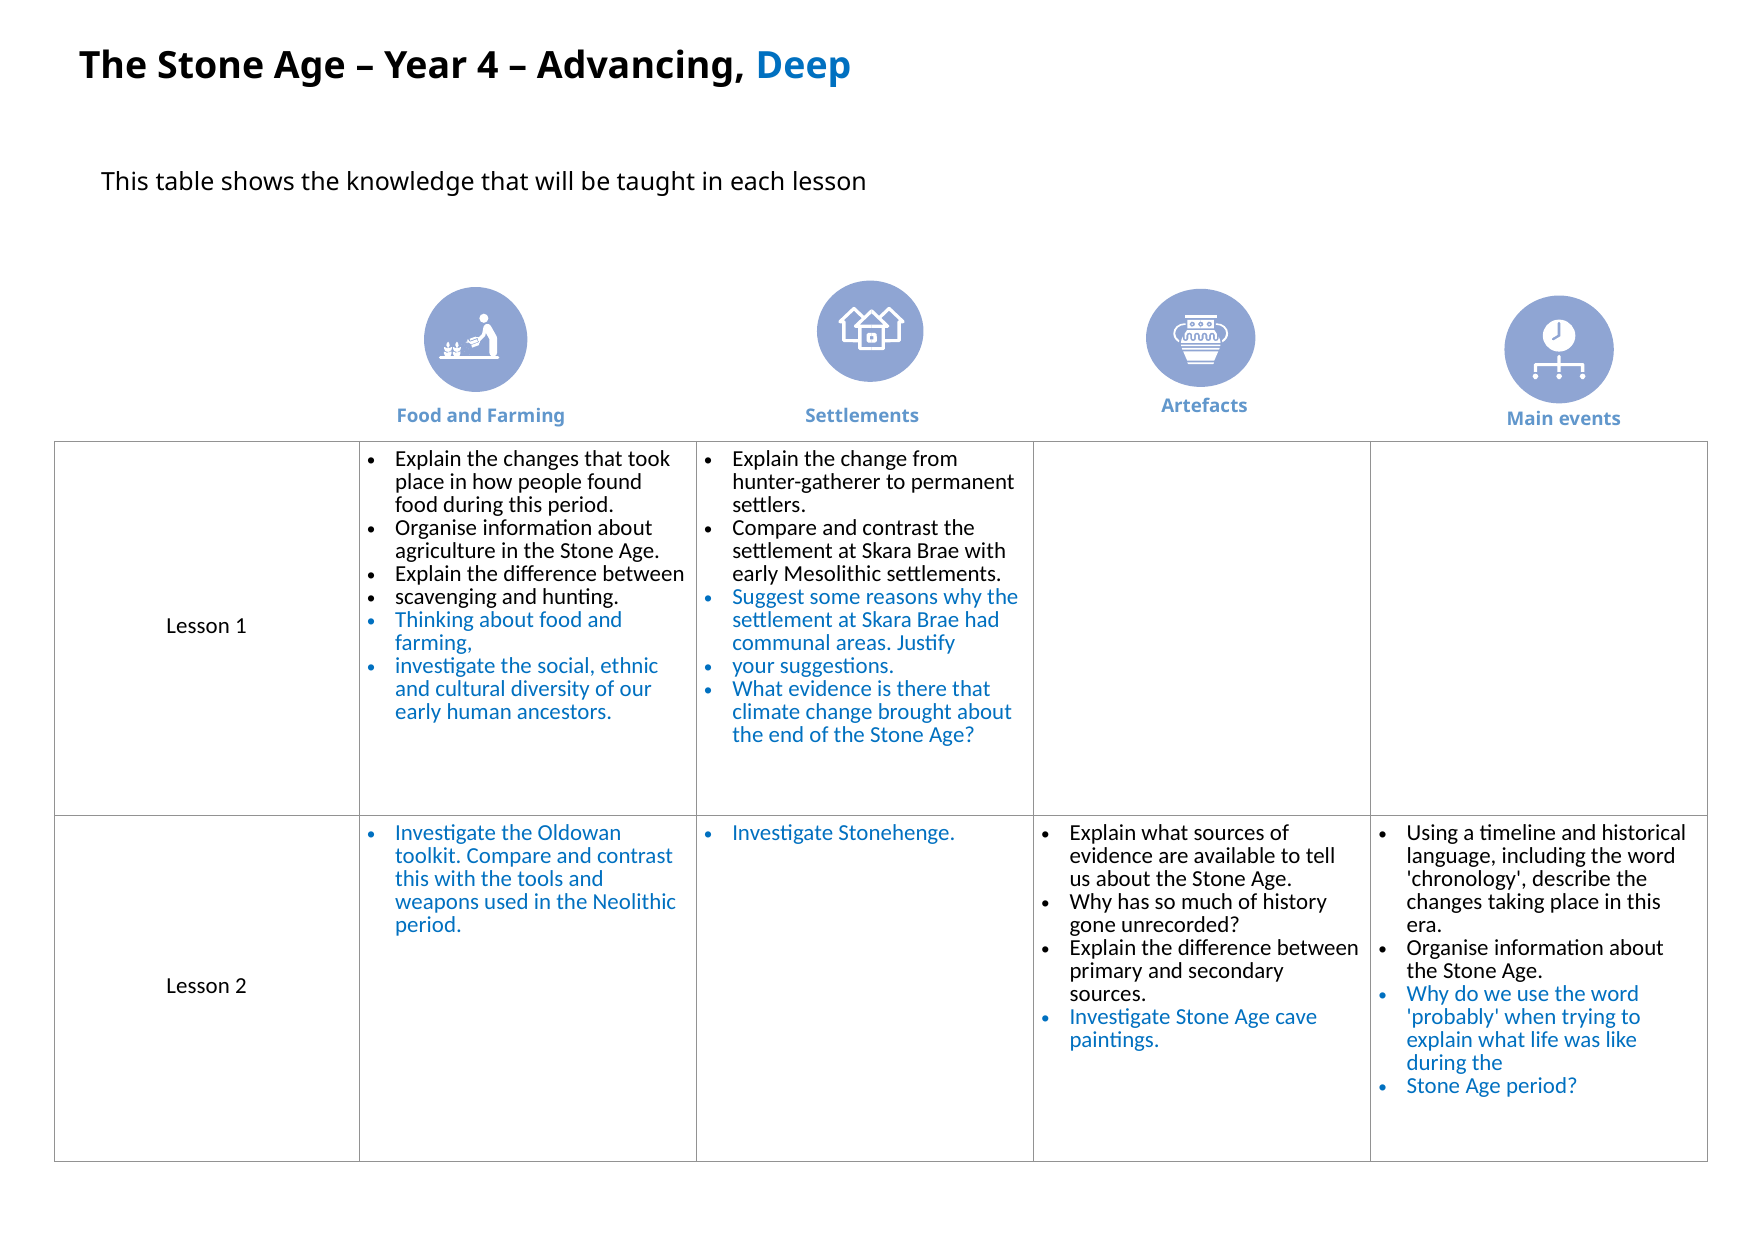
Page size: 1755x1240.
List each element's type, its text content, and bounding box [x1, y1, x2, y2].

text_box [1140, 288, 1261, 392]
table_cell Lesson 2 [55, 816, 359, 1161]
text_box This table shows the knowledge that will be taught in each lesson [94, 159, 1660, 202]
table_header [1371, 442, 1707, 815]
text_box Main events [1492, 400, 1635, 436]
table_header Lesson 1 [55, 442, 359, 815]
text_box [811, 280, 929, 388]
text_box Artefacts [1095, 387, 1313, 423]
table_cell Explain what sources of evidence are available to tell us about the Stone Age. Why has so much of history gone unrecorded? Explain the difference between primary and secondary sources. Investigate Stone Age cave paintings. [1034, 816, 1370, 1161]
table_header [1034, 442, 1370, 815]
table_header Explain the change from hunter-gatherer to permanent settlers. Compare and contrast the settlement at Skara Brae with early Mesolithic settlements. Suggest some reasons why the settlement at Skara Brae had communal areas. Justify your suggestions. What evidence is there that climate change brought about the end of the Stone Age? [697, 442, 1033, 815]
text_box The Stone Age – Year 4 – Advancing, Deep [72, 34, 859, 93]
table_cell Investigate Stonehenge. [697, 816, 1033, 1161]
table_cell Using a timeline and historical language, including the word 'chronology', describe the changes taking place in this era. Organise information about the Stone Age. Why do we use the word 'probably' when trying to explain what life was like during the Stone Age period? [1371, 816, 1707, 1161]
text_box Settlements [798, 397, 926, 433]
table_cell Investigate the Oldowan toolkit. Compare and contrast this with the tools and weapons used in the Neolithic period. [360, 816, 696, 1161]
text_box Food and Farming [390, 397, 572, 433]
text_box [1498, 295, 1620, 409]
table_header Explain the changes that took place in how people found food during this period. Organise information about agriculture in the Stone Age. Explain the difference between scavenging and hunting. Thinking about food and farming, investigate the social, ethnic and cultural diversity of our early human ancestors. [360, 442, 696, 815]
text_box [418, 286, 533, 398]
